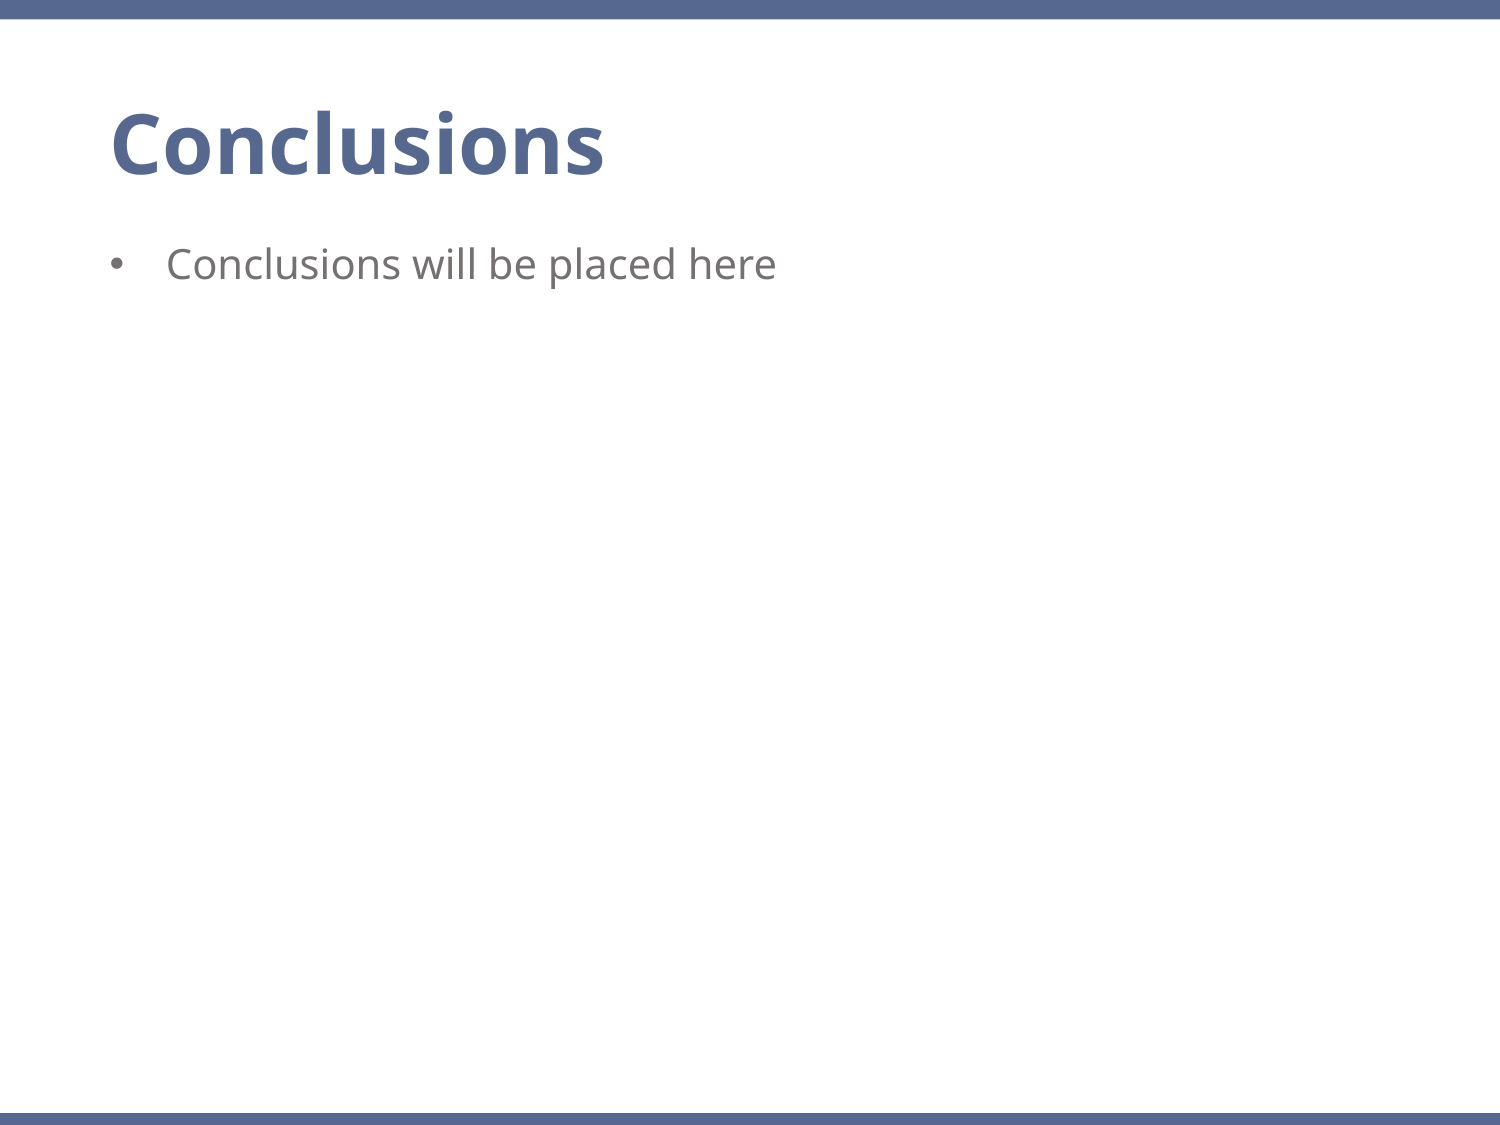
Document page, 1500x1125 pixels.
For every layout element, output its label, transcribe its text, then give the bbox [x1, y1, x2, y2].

list Conclusions [94, 95, 1404, 211]
list Conclusions will be placed here [94, 235, 1404, 473]
